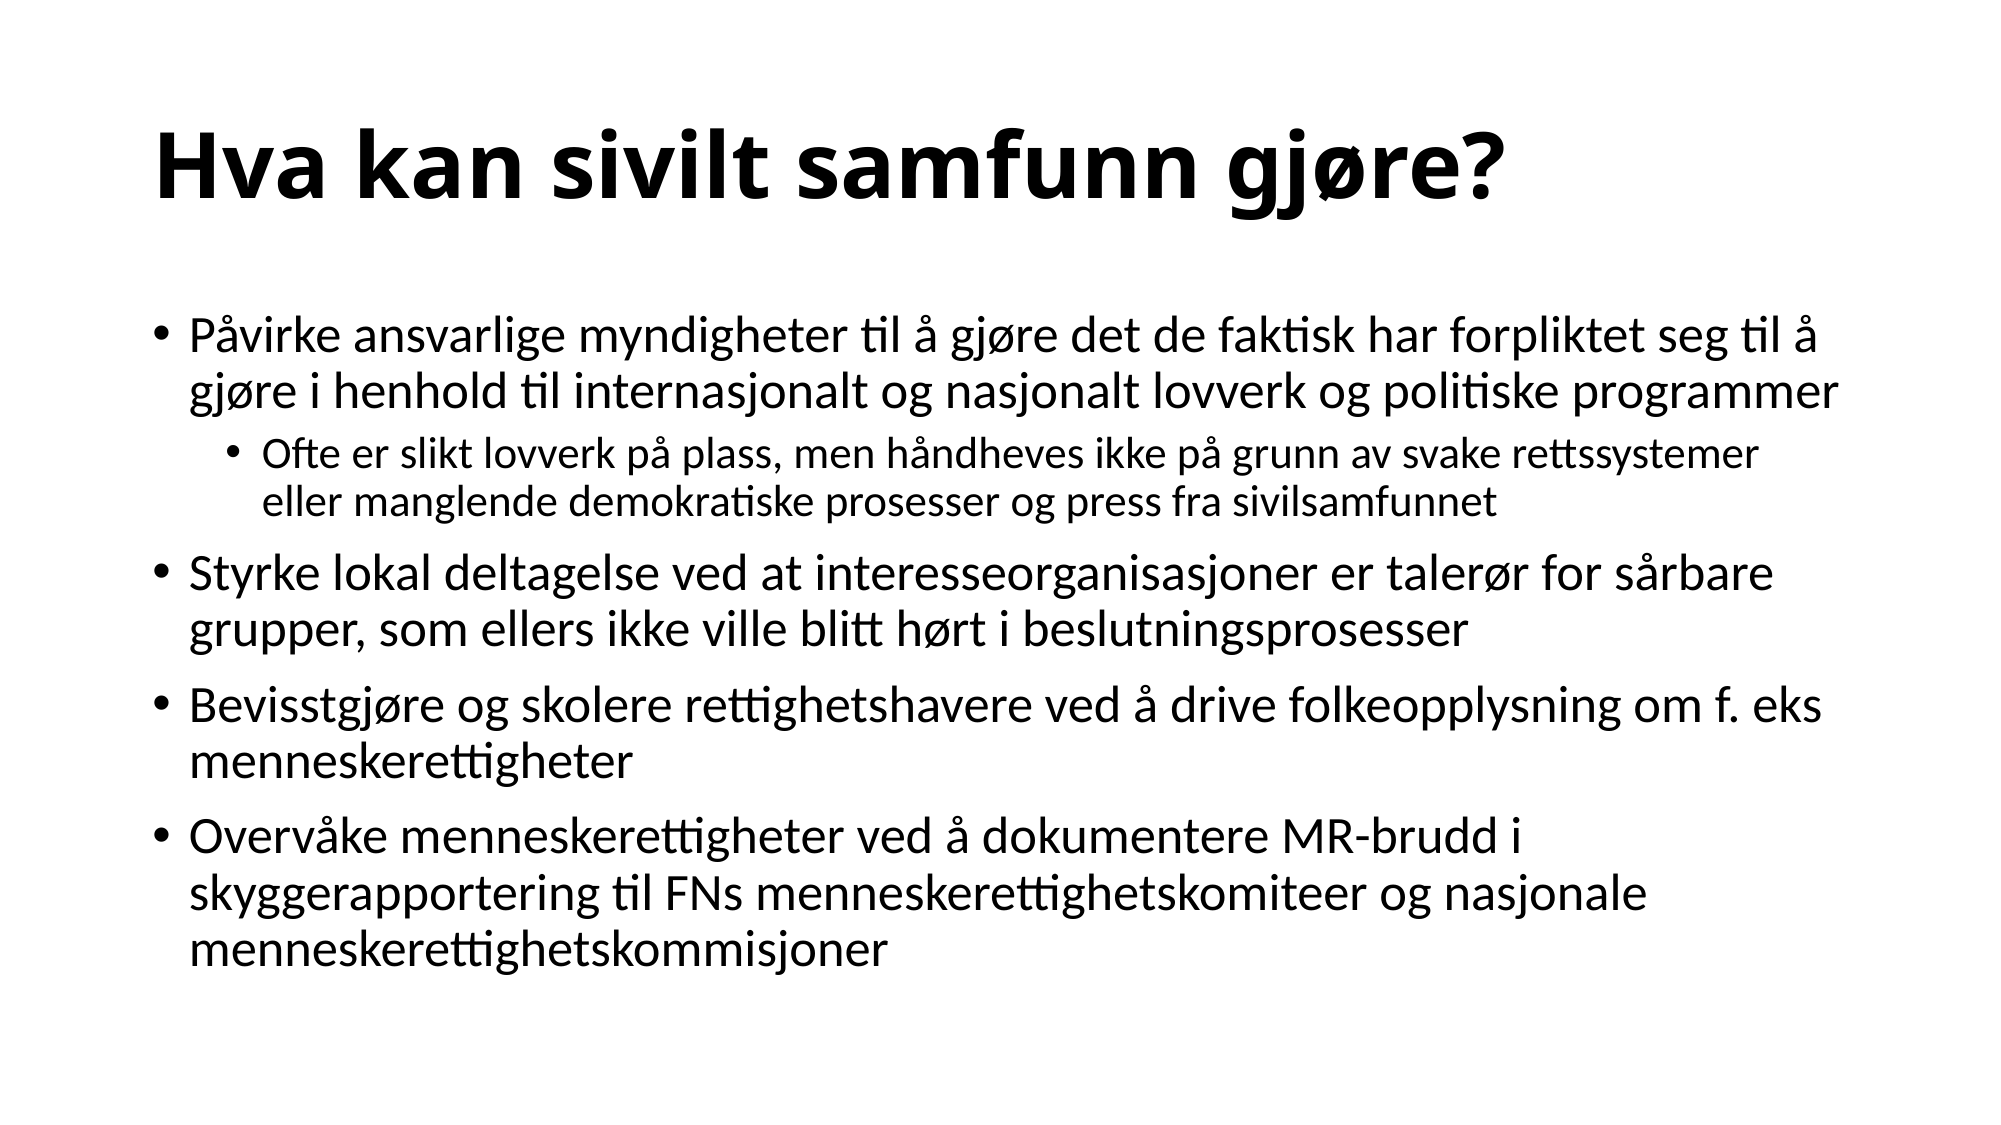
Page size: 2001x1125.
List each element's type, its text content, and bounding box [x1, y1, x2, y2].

title Hva kan sivilt samfunn gjøre? [137, 59, 1863, 278]
list Påvirke ansvarlige myndigheter til å gjøre det de faktisk har forpliktet seg til å gjøre i henhold til internasjonalt og nasjonalt lovverk og politiske programmer Ofte er slikt lovverk på plass, men håndheves ikke på grunn av svake rettssystemer eller manglende demokratiske prosesser og press fra sivilsamfunnet Styrke lokal deltagelse ved at interesseorganisasjoner er talerør for sårbare grupper, som ellers ikke ville blitt hørt i beslutningsprosesser Bevisstgjøre og skolere rettighetshavere ved å drive folkeopplysning om f. eks menneskerettigheter Overvåke menneskerettigheter ved å dokumentere MR-brudd i skyggerapportering til FNs menneskerettighetskomiteer og nasjonale menneskerettighetskommisjoner [137, 299, 1863, 1014]
